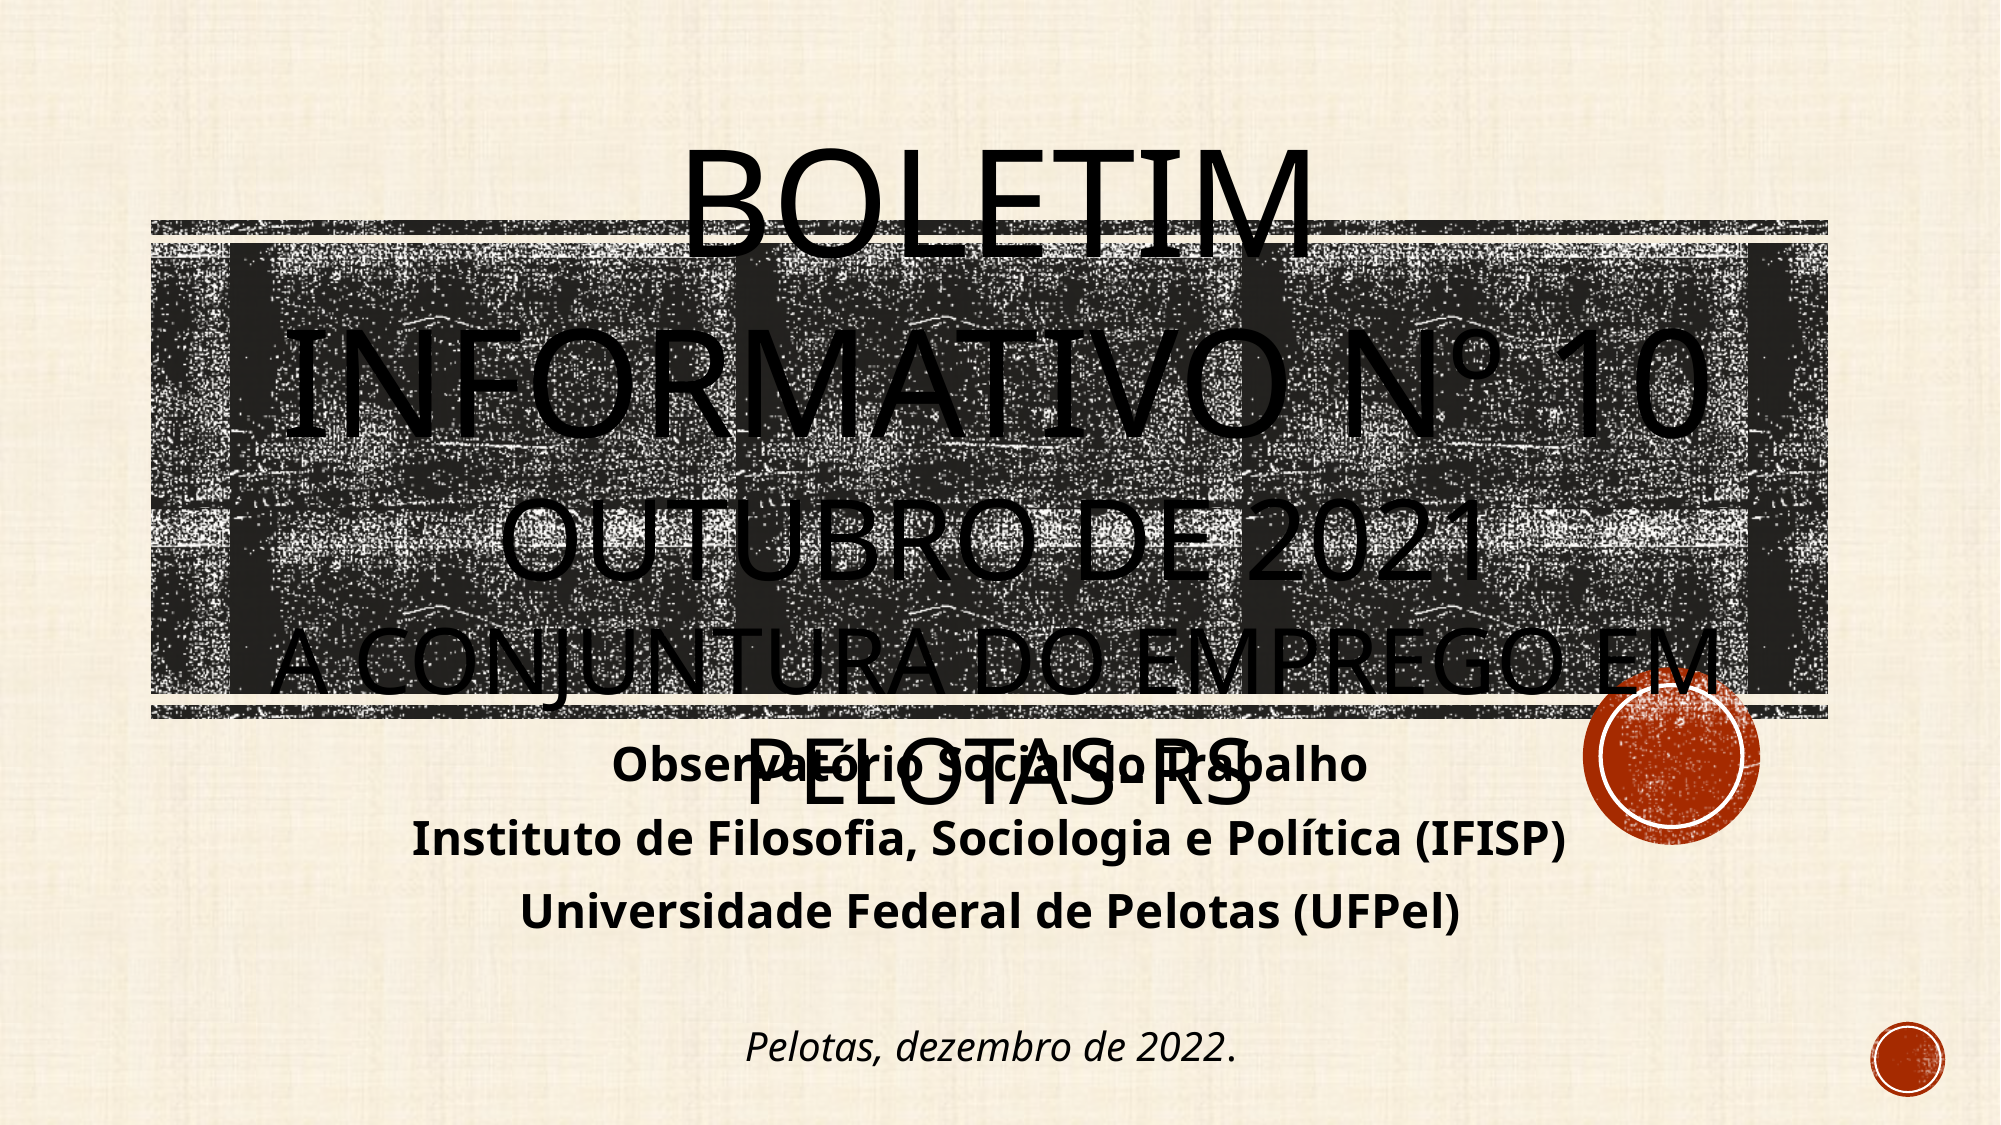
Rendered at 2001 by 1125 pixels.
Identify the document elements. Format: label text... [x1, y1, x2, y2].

subtitle Observatório Social do Trabalho Instituto de Filosofia, Sociologia e Política (IFISP) Universidade Federal de Pelotas (UFPel) Pelotas, dezembro de 2022. [152, 732, 1830, 1078]
title Boletim Informativo nº 10 outubro DE 2021 A conjuntura do emprego em Pelotas-RS [152, 226, 1846, 704]
